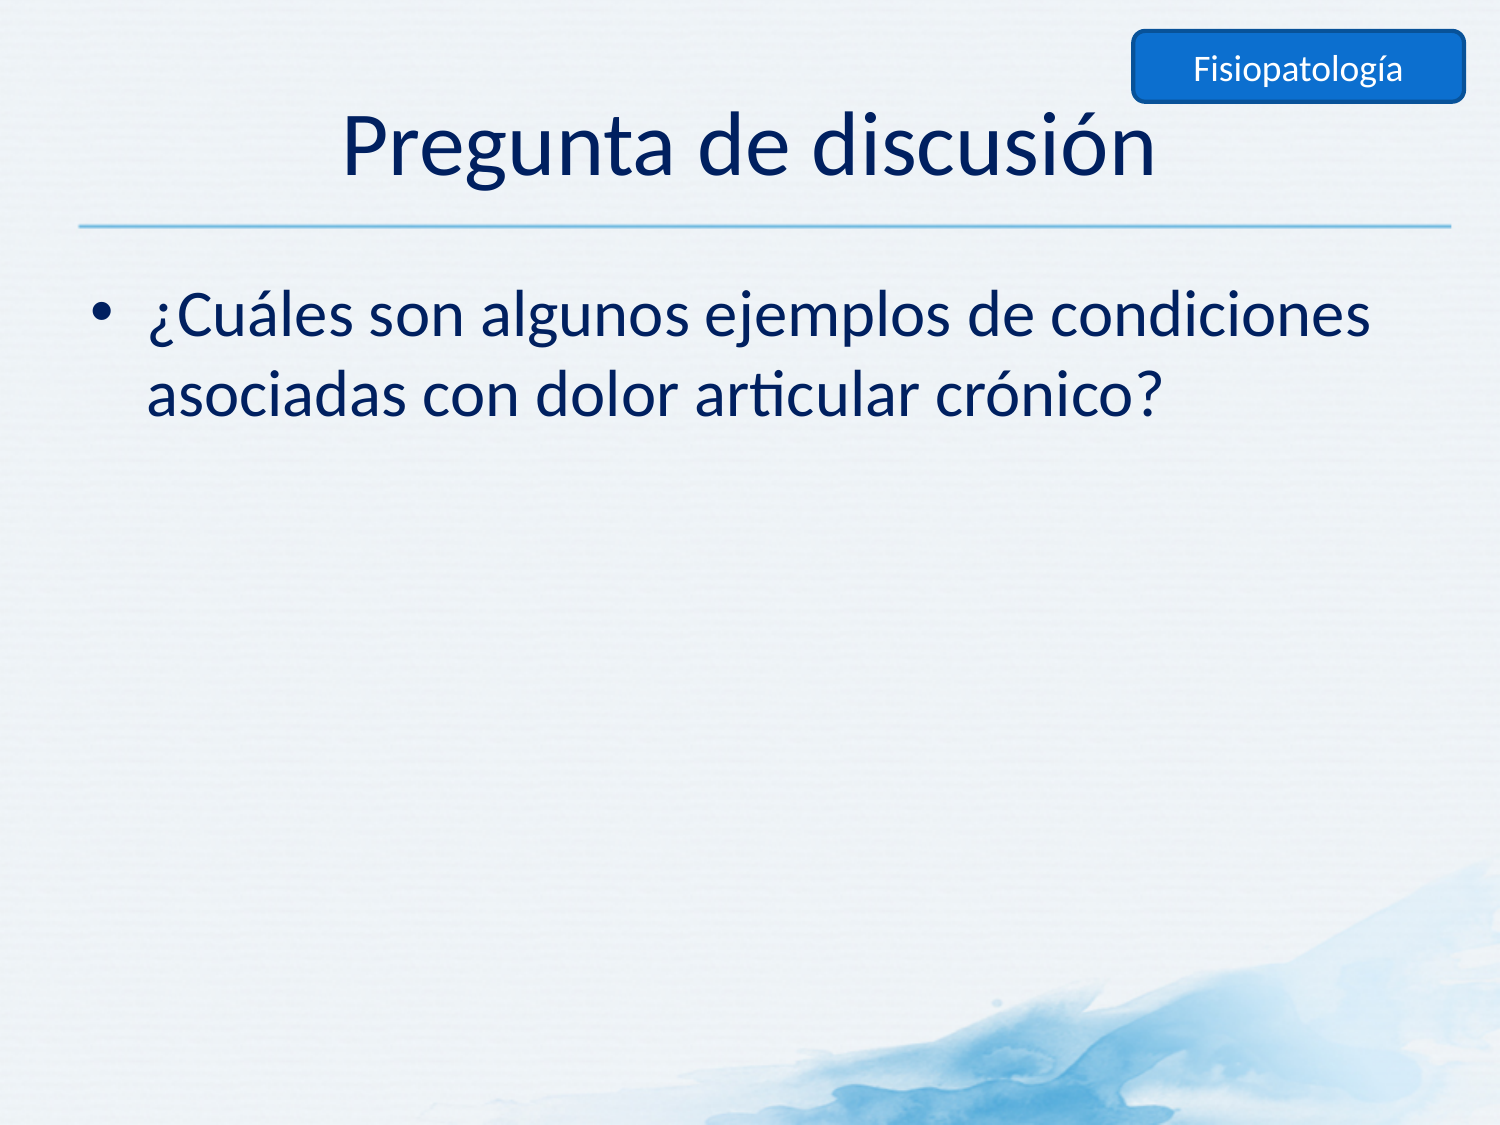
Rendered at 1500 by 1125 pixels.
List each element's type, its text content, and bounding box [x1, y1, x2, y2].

list ¿Cuáles son algunos ejemplos de condiciones asociadas con dolor articular crónico? [75, 262, 1425, 1005]
text_box Fisiopatología [1131, 28, 1467, 104]
picture [0, 0, 1500, 1125]
title Pregunta de discusión [75, 45, 1425, 233]
